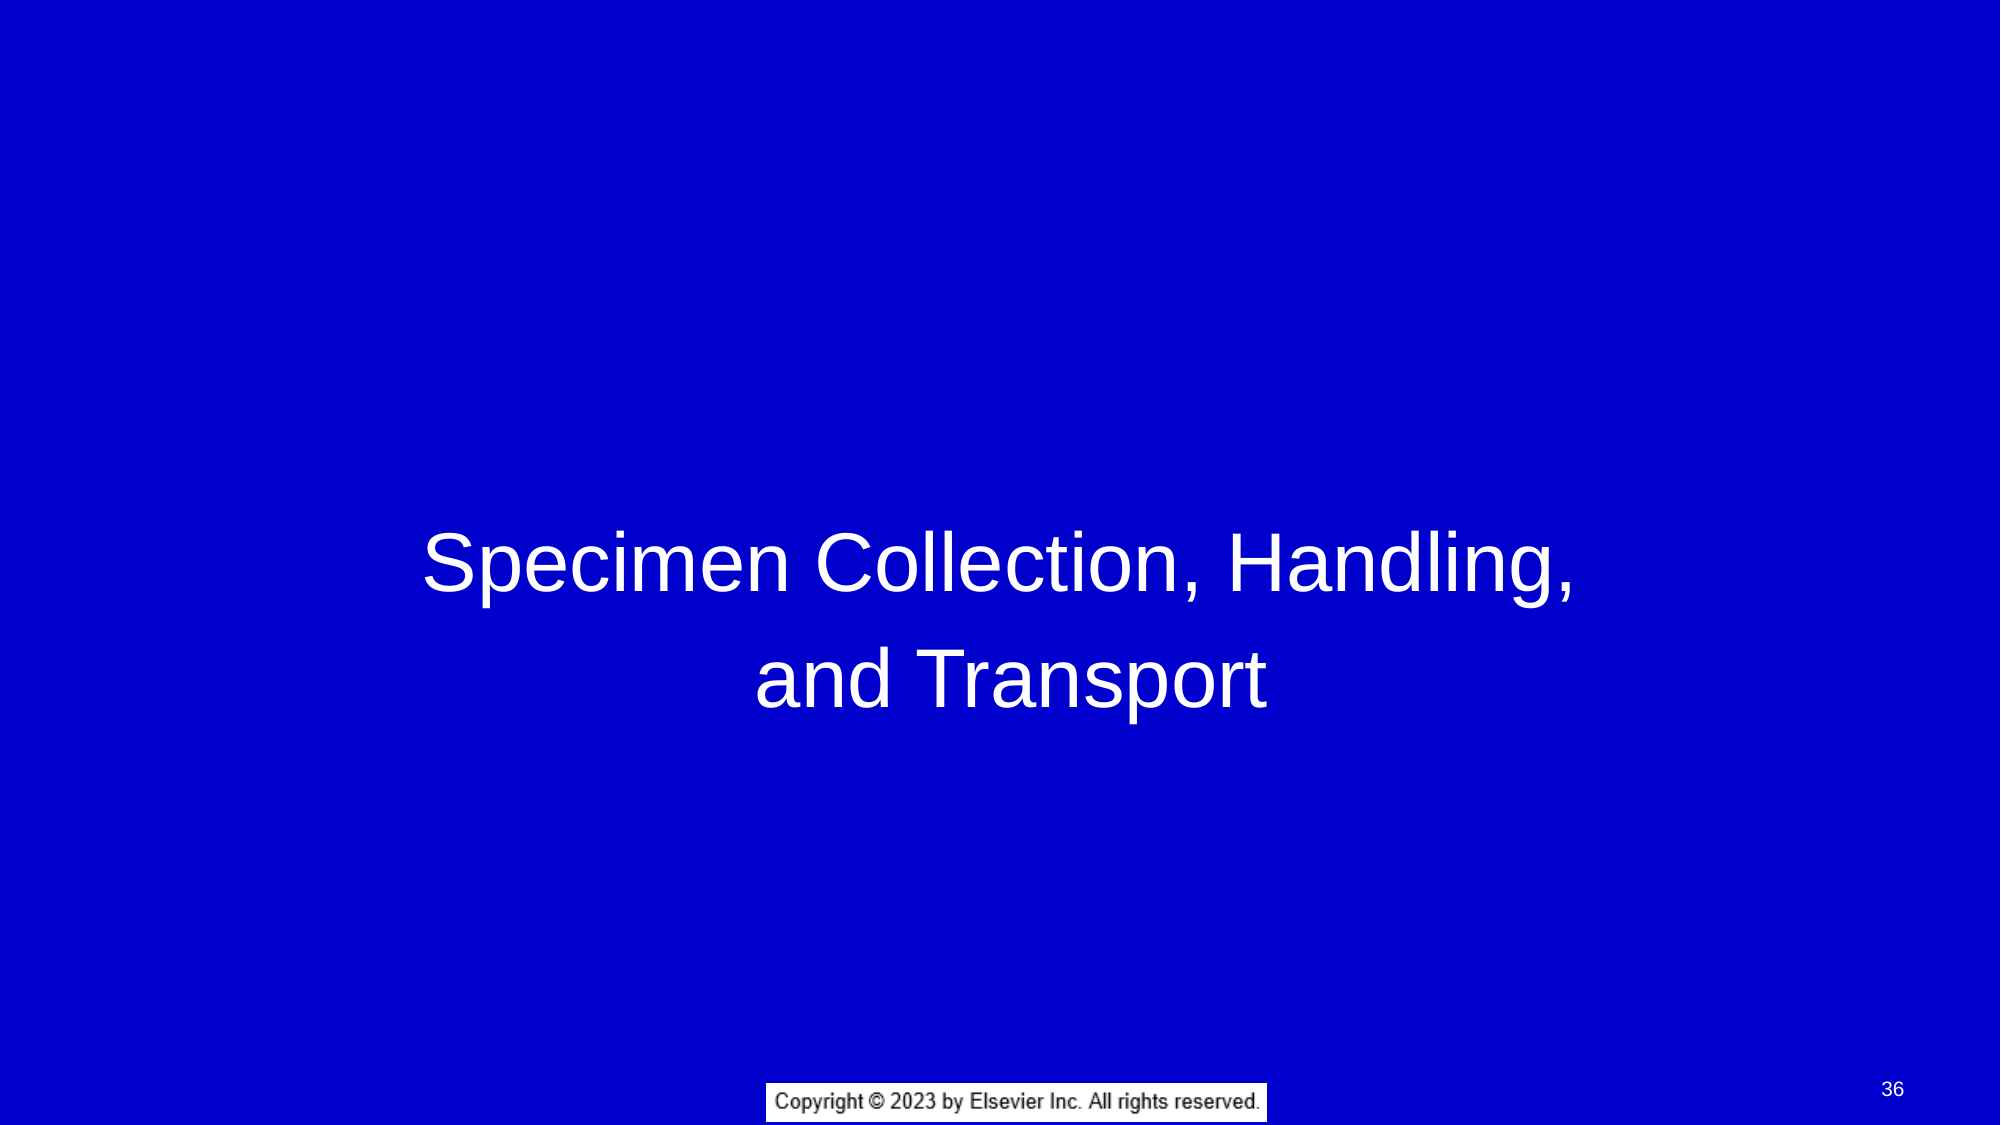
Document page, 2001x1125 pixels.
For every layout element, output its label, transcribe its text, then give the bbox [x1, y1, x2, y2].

picture [766, 1083, 1267, 1122]
list Specimen Collection, Handling, and Transport [149, 249, 1851, 982]
